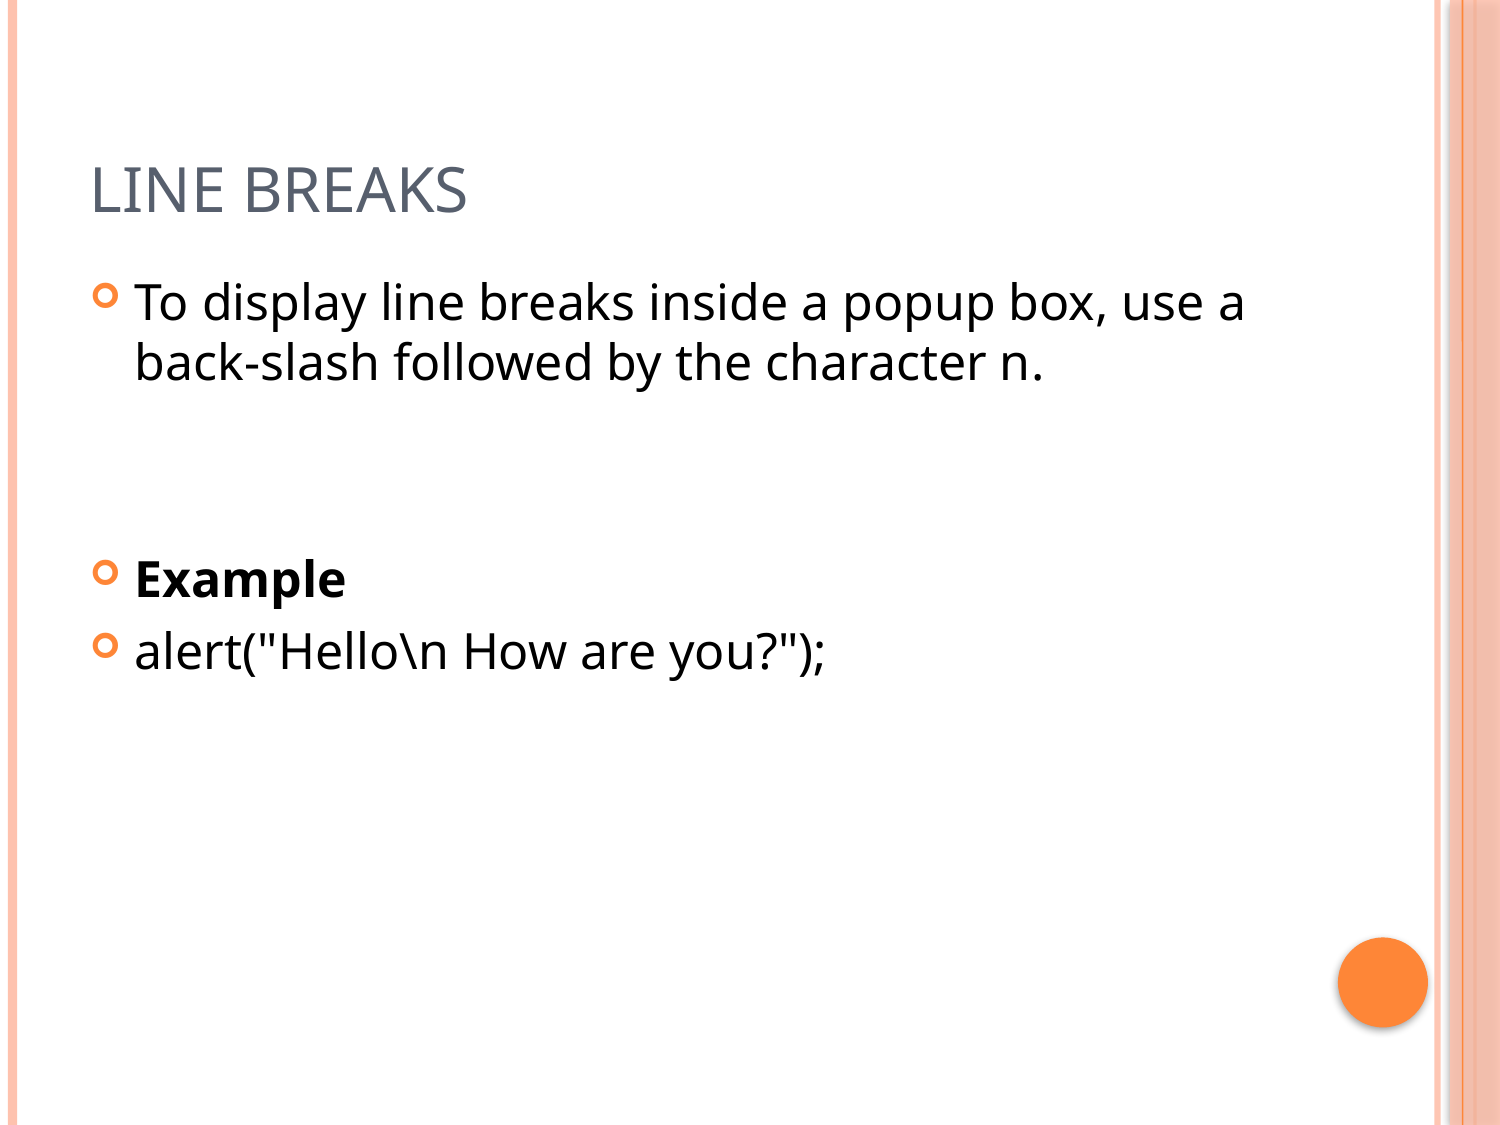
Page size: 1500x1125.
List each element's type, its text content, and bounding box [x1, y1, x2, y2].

title Line Breaks [75, 45, 1300, 233]
list To display line breaks inside a popup box, use a back-slash followed by the character n. Example alert("Hello\n How are you?"); [75, 262, 1300, 1062]
